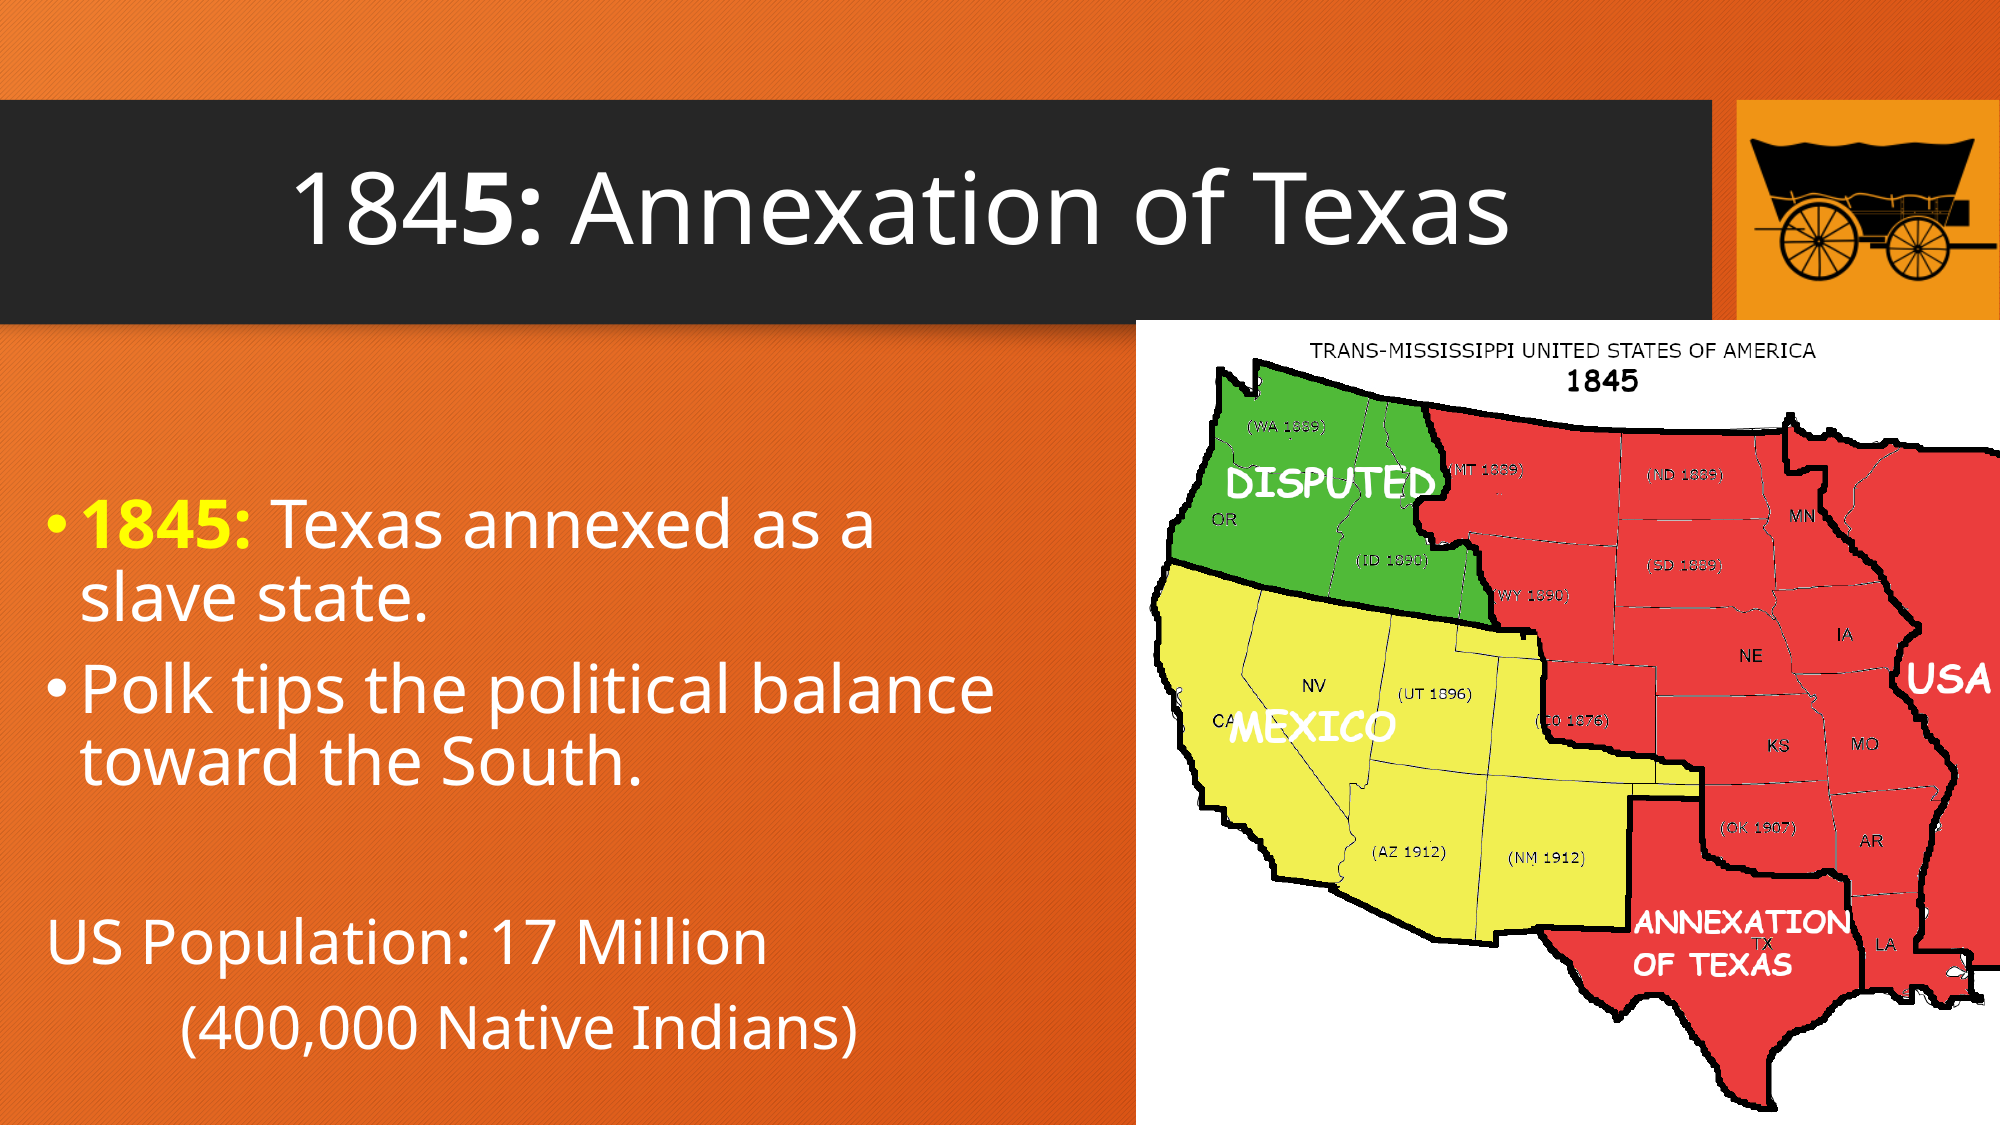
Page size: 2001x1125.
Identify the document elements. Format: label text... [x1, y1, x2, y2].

picture [0, 86, 2000, 1125]
list 1845: Texas annexed as a slave state. Polk tips the political balance toward the South. US Population: 17 Million (400,000 Native Indians) [30, 383, 1037, 1075]
title 1845: Annexation of Texas [111, 123, 1689, 301]
